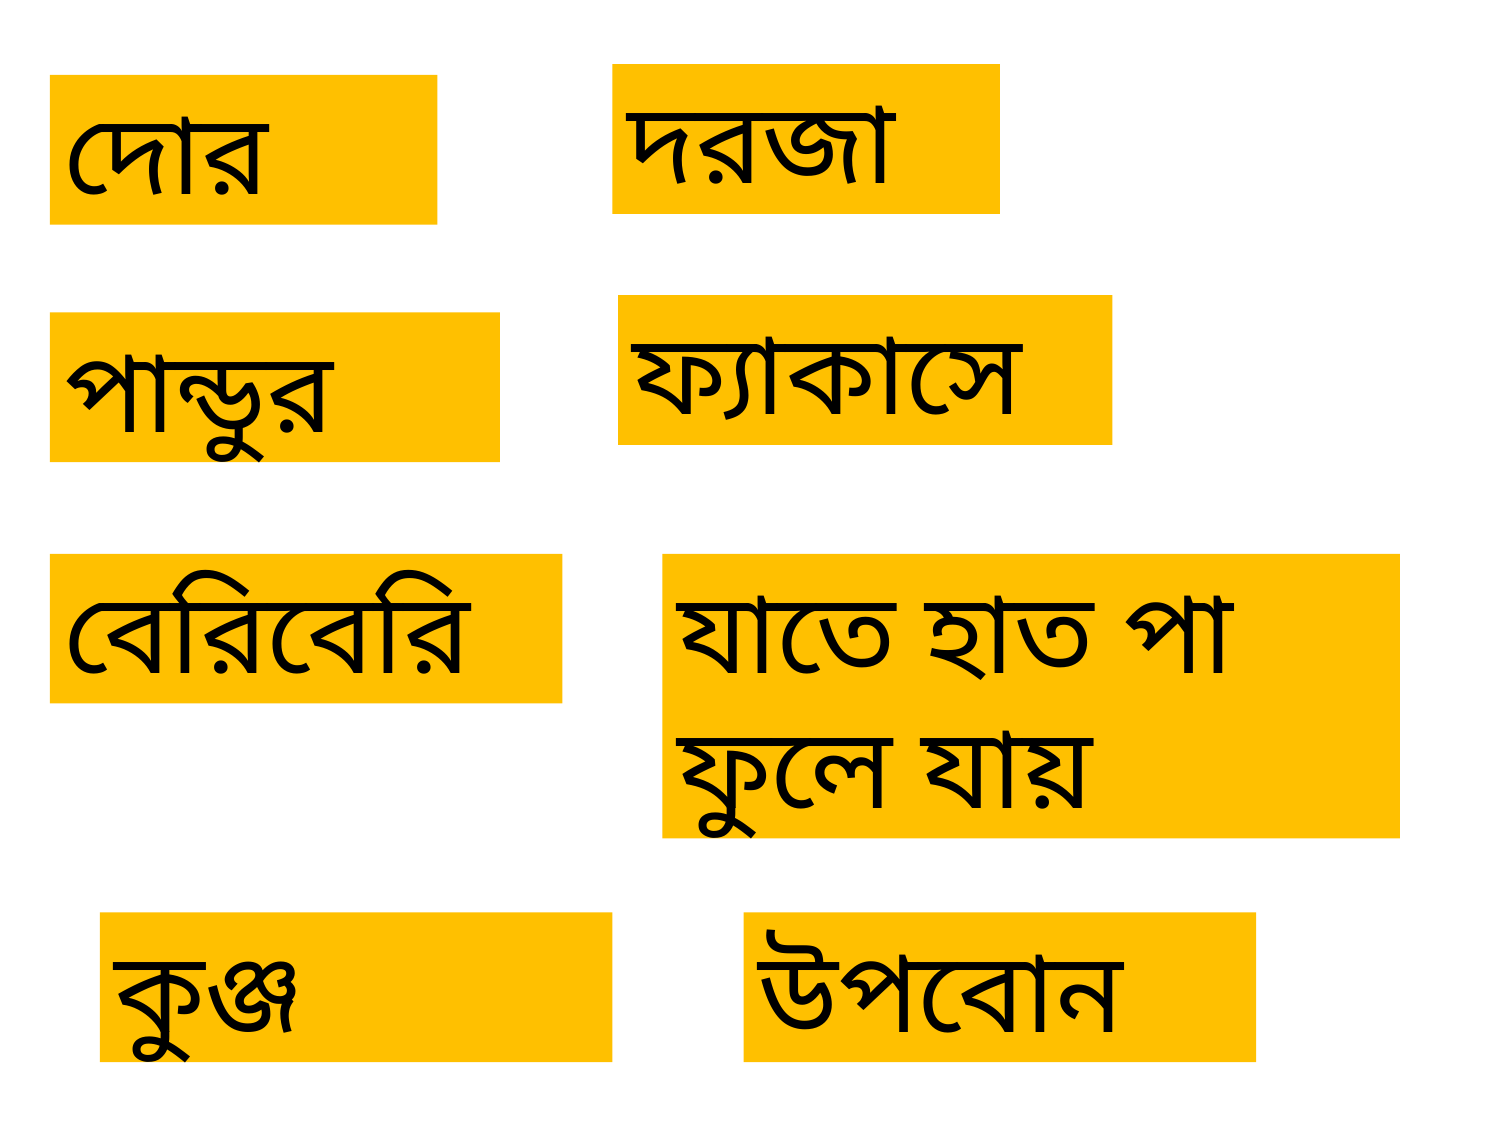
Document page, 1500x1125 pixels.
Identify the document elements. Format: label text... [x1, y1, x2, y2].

text_box পান্ডুর [49, 312, 500, 463]
text_box দোর [49, 74, 438, 225]
text_box যাতে হাত পা ফুলে যায় [662, 553, 1400, 839]
text_box ফ্যাকাসে [618, 295, 1113, 445]
text_box উপবোন [743, 912, 1257, 1063]
text_box দরজা [612, 64, 1000, 214]
text_box কুঞ্জ [99, 912, 613, 1063]
text_box বেরিবেরি [49, 553, 563, 704]
